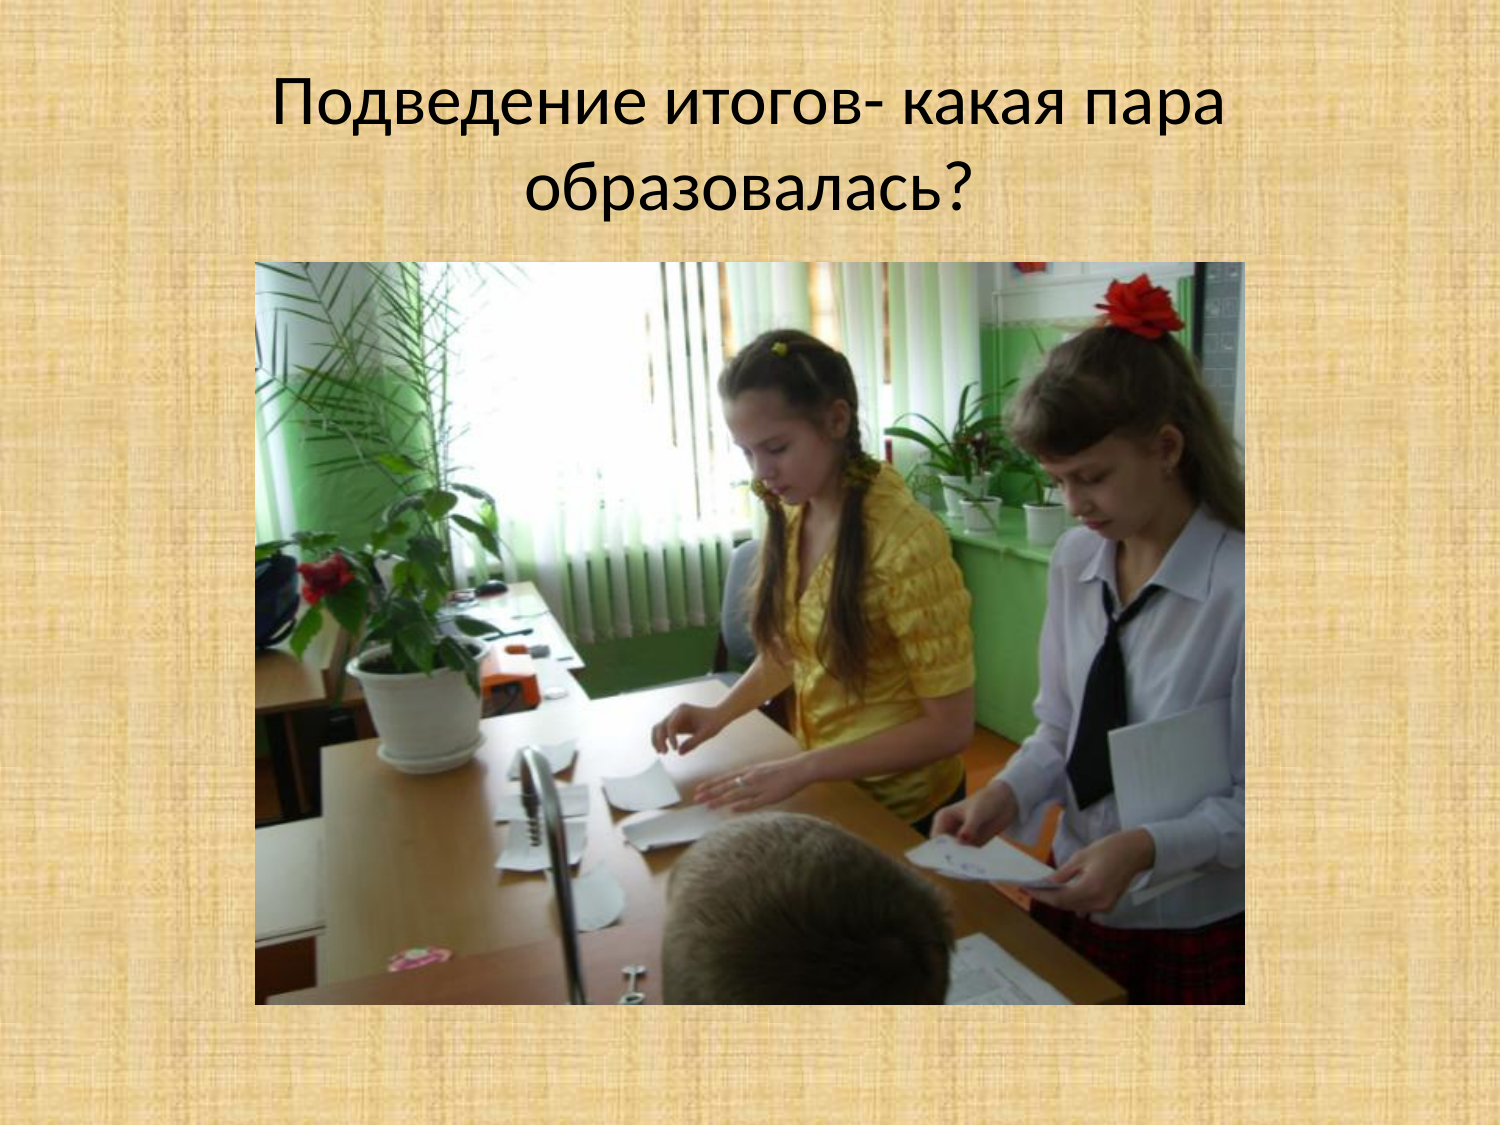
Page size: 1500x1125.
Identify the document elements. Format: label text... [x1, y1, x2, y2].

picture [0, 0, 1500, 1125]
title Подведение итогов- какая пара образовалась? [75, 45, 1425, 233]
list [254, 262, 1246, 1006]
